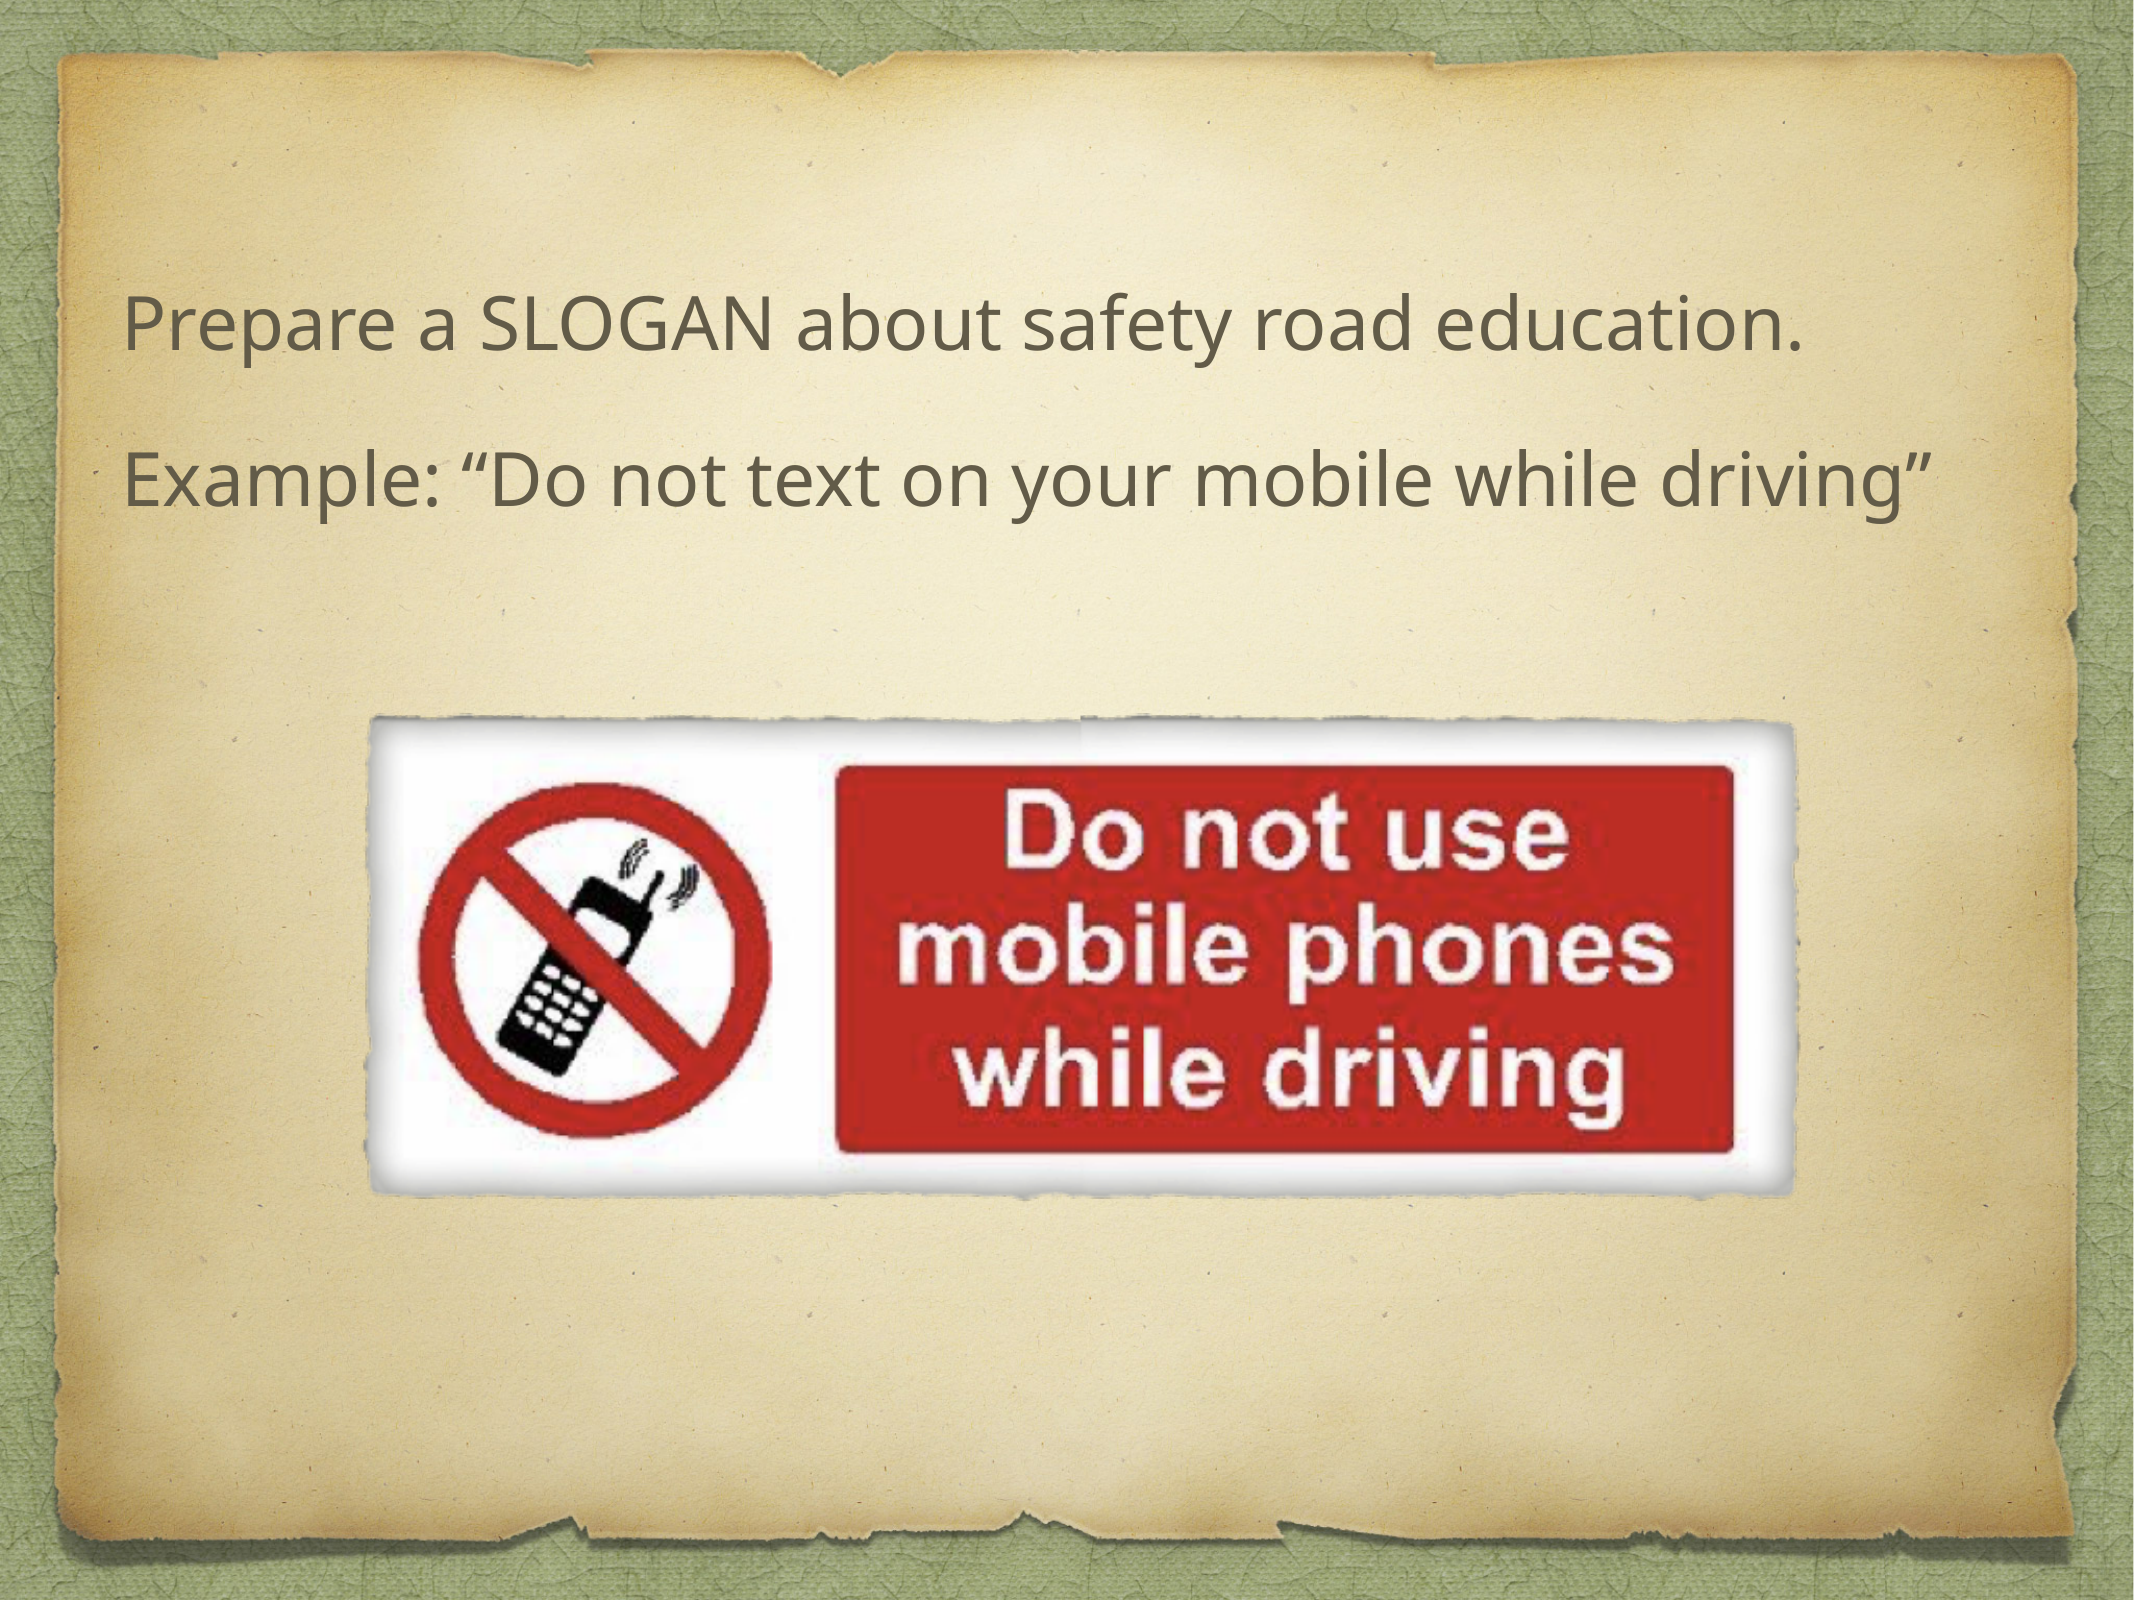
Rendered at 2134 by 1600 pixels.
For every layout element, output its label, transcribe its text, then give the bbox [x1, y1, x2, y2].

text_box Prepare a SLOGAN about safety road education. Example: “Do not text on your mobile while driving” [112, 266, 1962, 687]
picture [0, 0, 2134, 1600]
